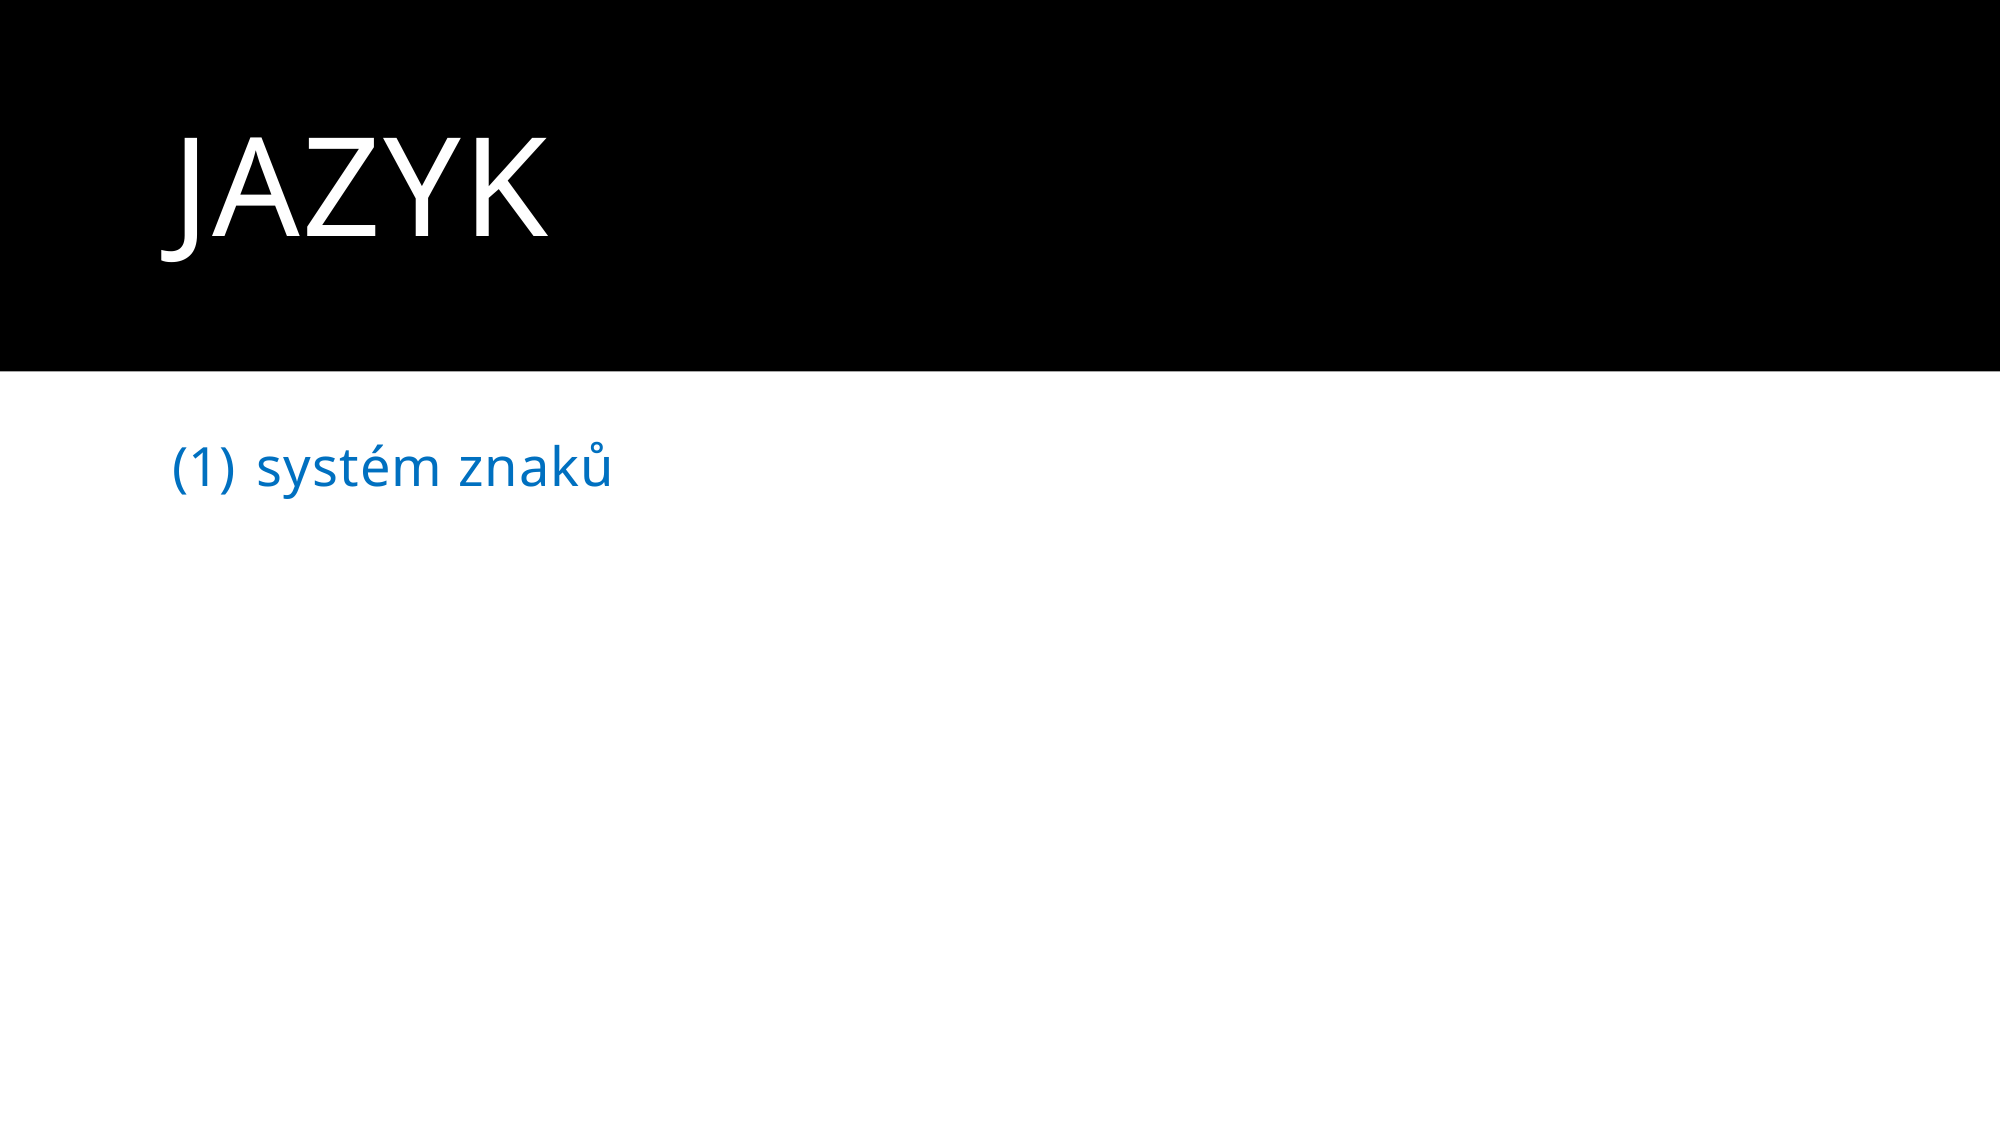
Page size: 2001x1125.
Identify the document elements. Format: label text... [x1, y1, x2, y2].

list systém znaků (1a) propojení dvou prostředí: lexikonu a gramatiky Lexikon je třída jednotek pojmenovávacích, gramatika je třída prostředků usouvztažňovacích. Jazyk je (2) společenská instituce. Funguje ve společnosti, pro společnost je to instituce závazná. [157, 424, 1842, 1014]
title JAZYK [157, 52, 1842, 332]
